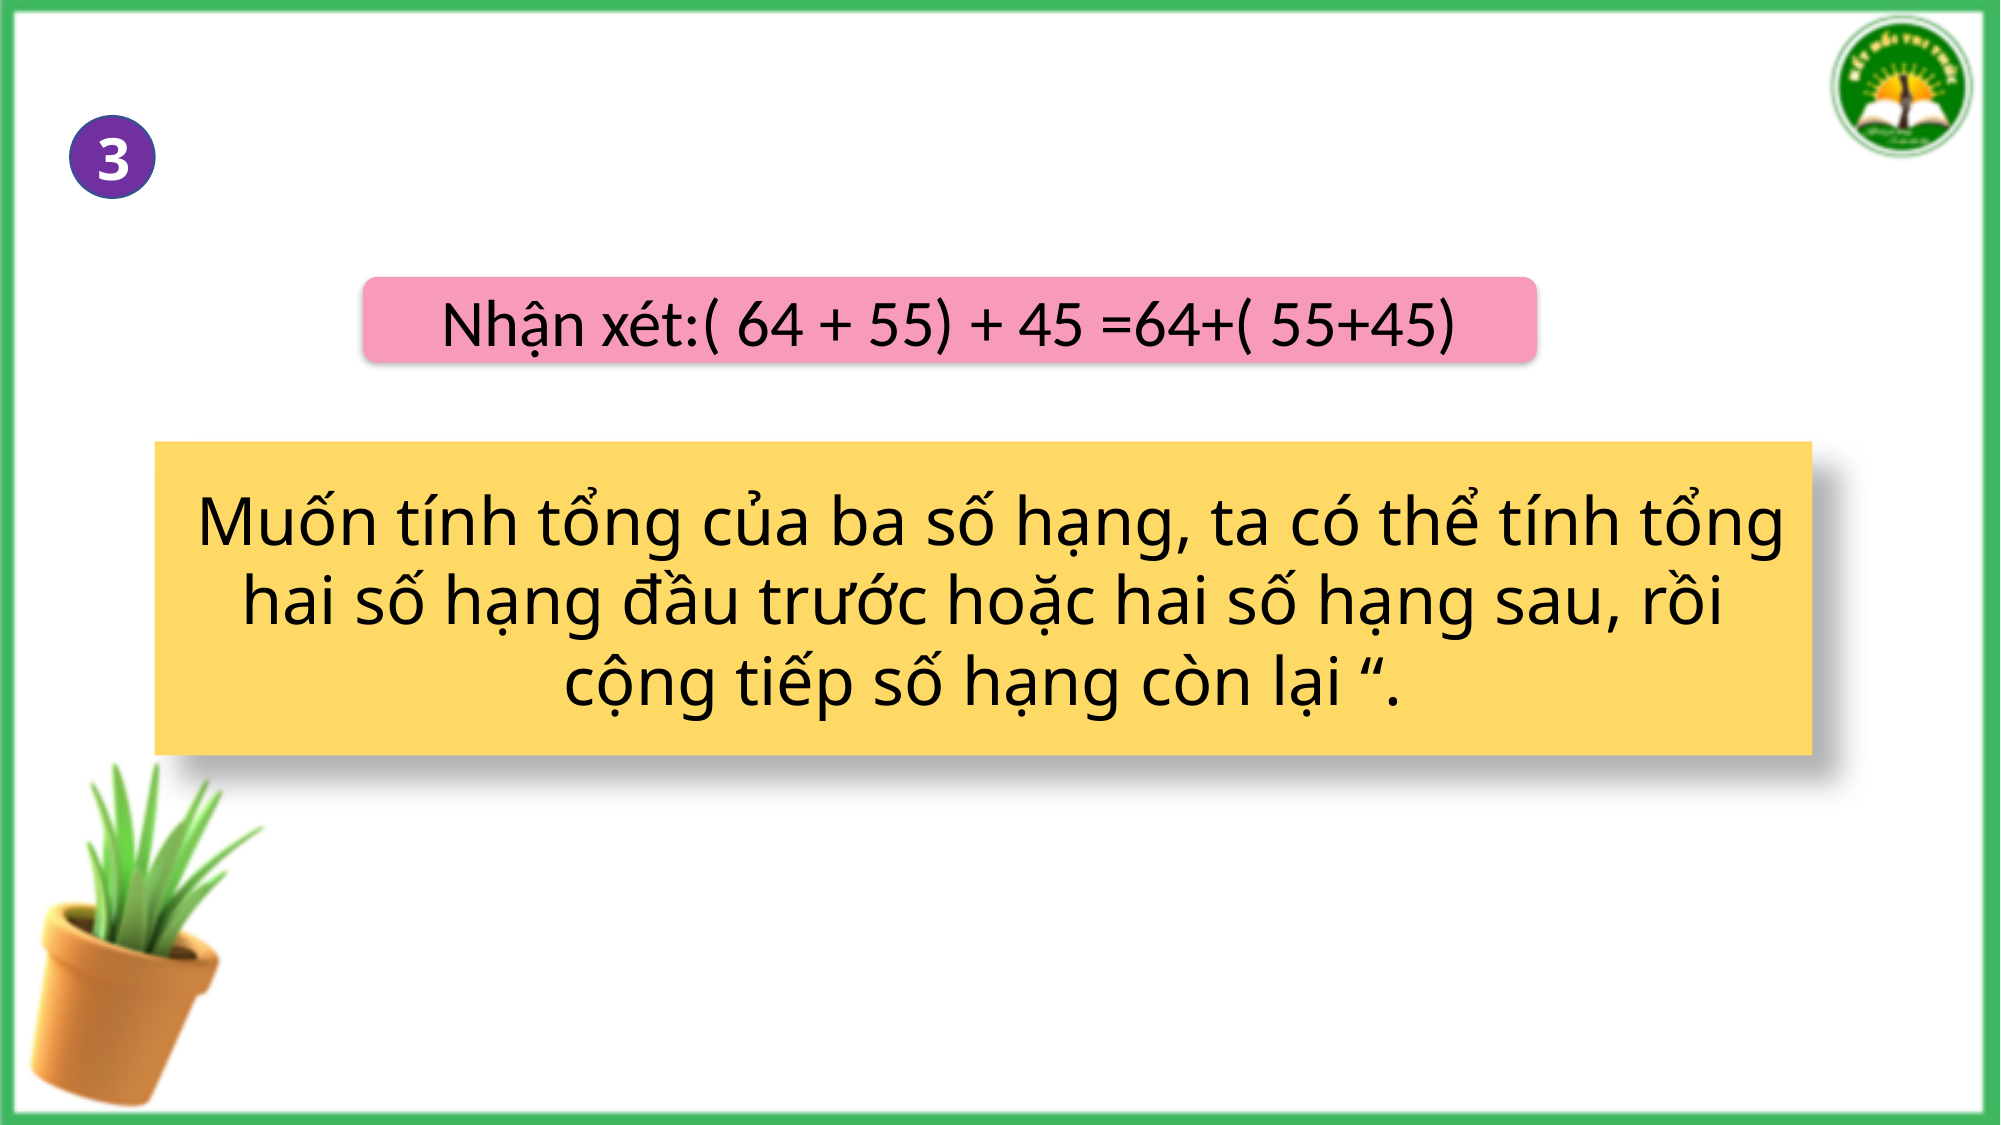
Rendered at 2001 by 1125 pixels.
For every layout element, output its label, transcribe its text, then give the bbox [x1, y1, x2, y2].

text_box Nhận xét:( 64 + 55) + 45 =64+( 55+45) [361, 275, 1539, 364]
text_box 3 [69, 114, 156, 199]
text_box Muốn tính tổng của ba số hạng, ta có thể tính tổng hai số hạng đầu trước hoặc hai số hạng sau, rồi cộng tiếp số hạng còn lại “. [154, 440, 1813, 756]
picture [0, 0, 2001, 1125]
